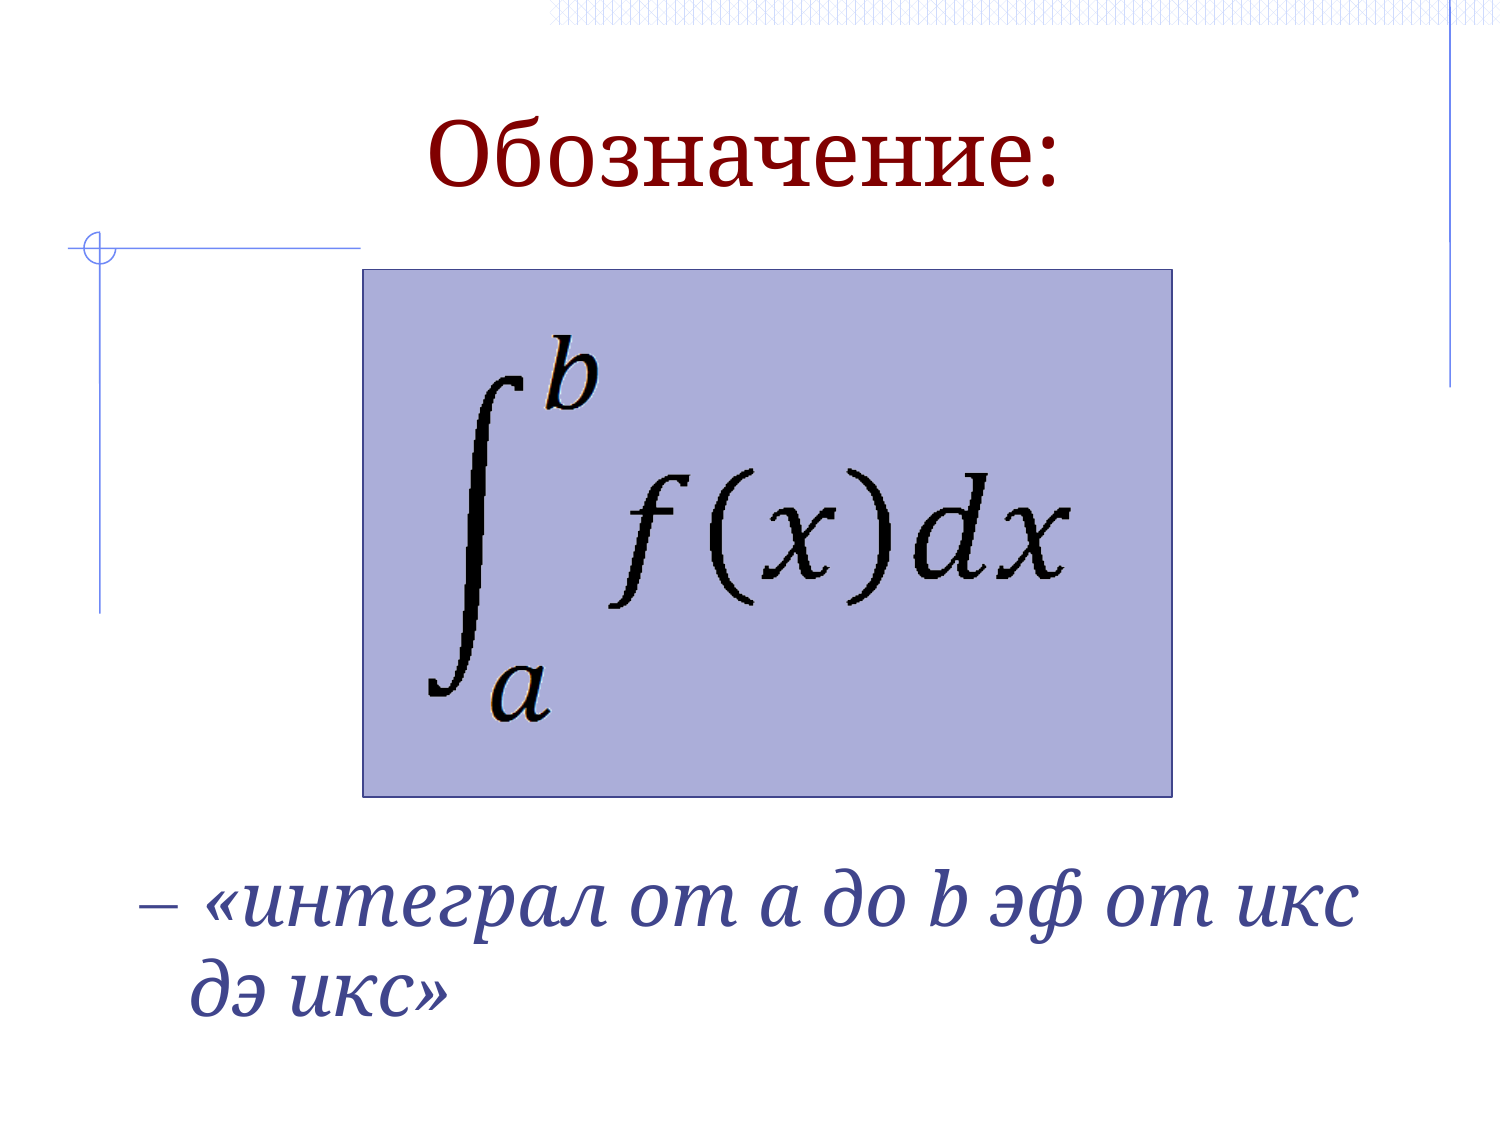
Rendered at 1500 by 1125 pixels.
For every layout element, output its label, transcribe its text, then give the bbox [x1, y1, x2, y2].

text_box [362, 269, 1173, 798]
title Обозначение: [99, 75, 1388, 213]
list  «интеграл от a до b эф от икс дэ икс» [116, 843, 1441, 1125]
text_box [0, 0, 1500, 75]
